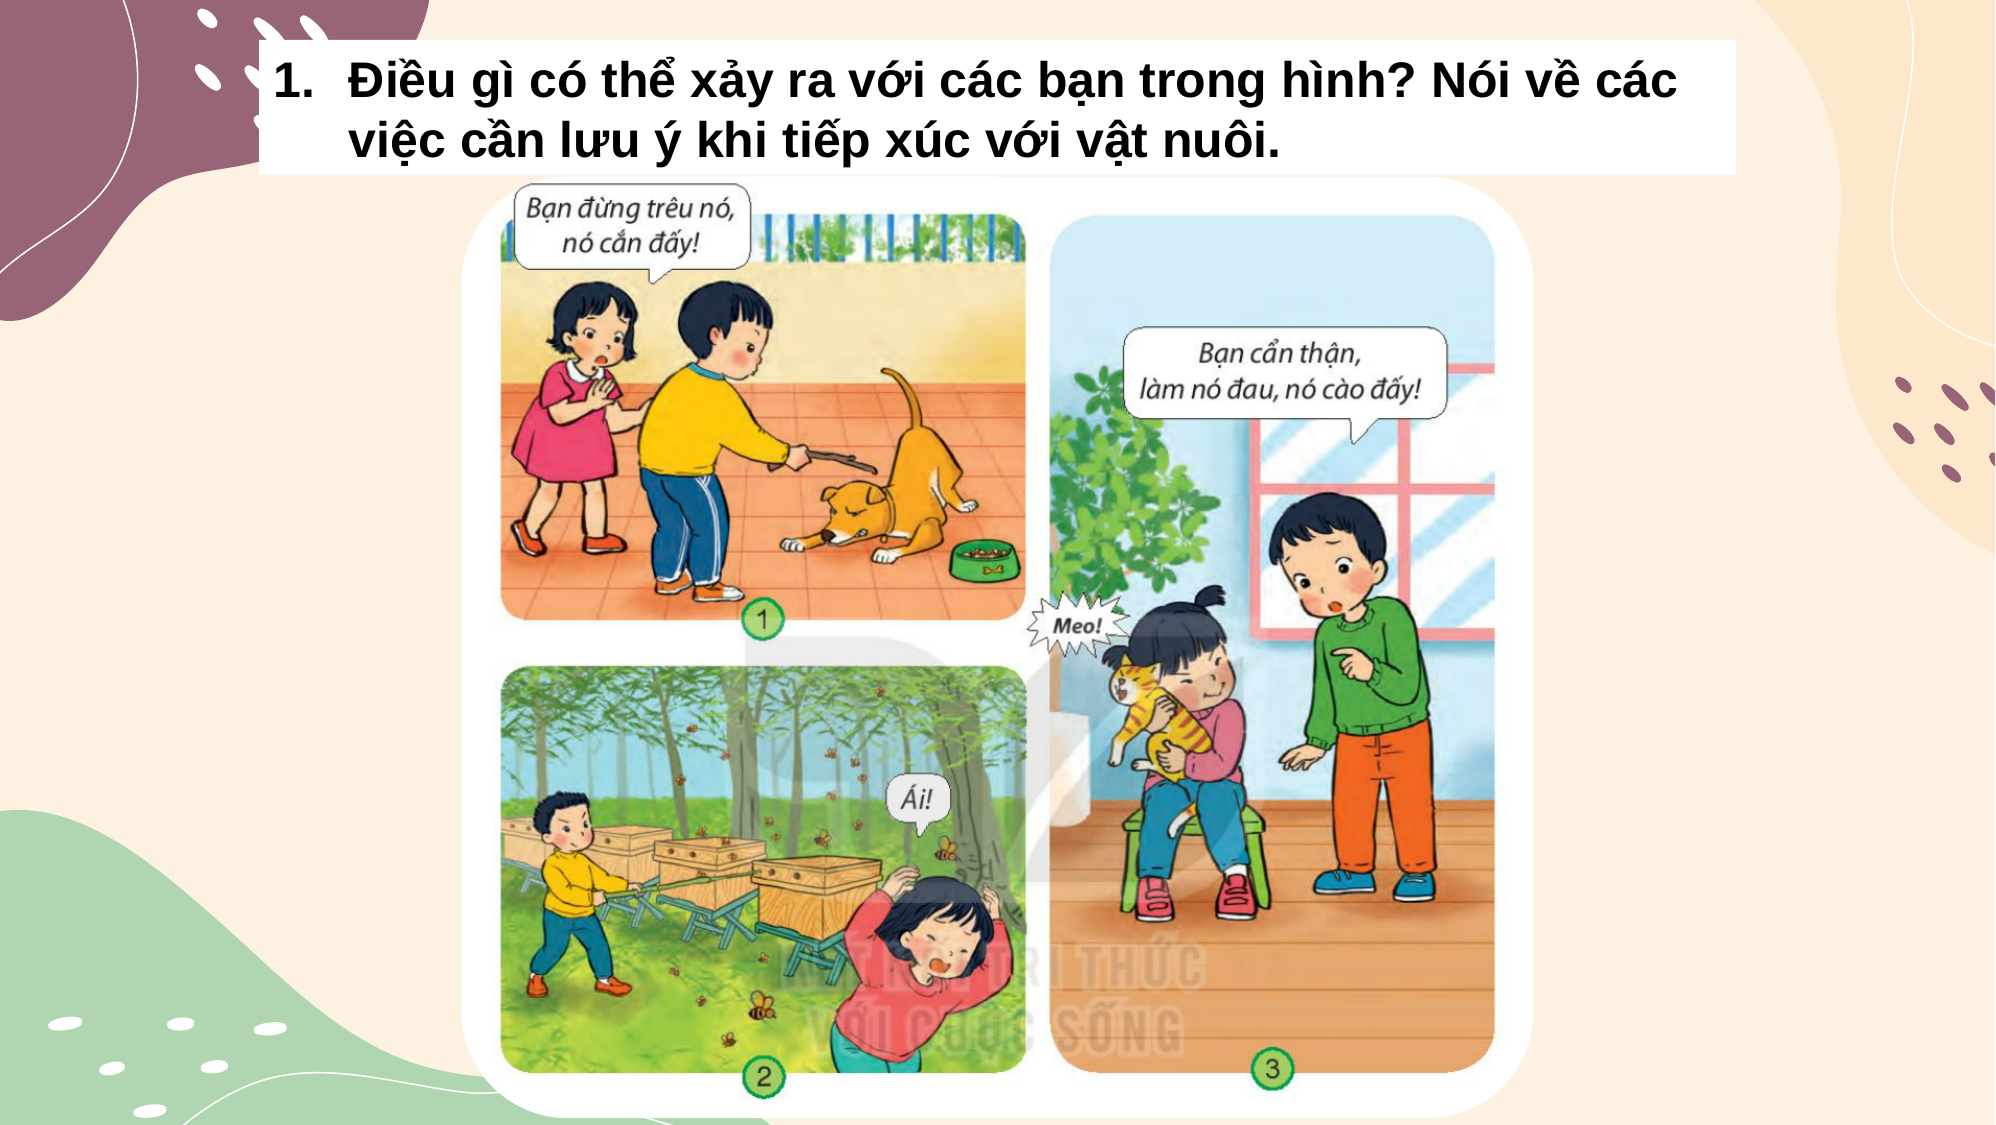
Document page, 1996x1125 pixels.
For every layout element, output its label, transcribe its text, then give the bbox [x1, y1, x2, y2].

picture [461, 176, 1534, 1119]
text_box Điều gì có thể xảy ra với các bạn trong hình? Nói về các việc cần lưu ý khi tiếp xúc với vật nuôi. [259, 39, 1736, 175]
